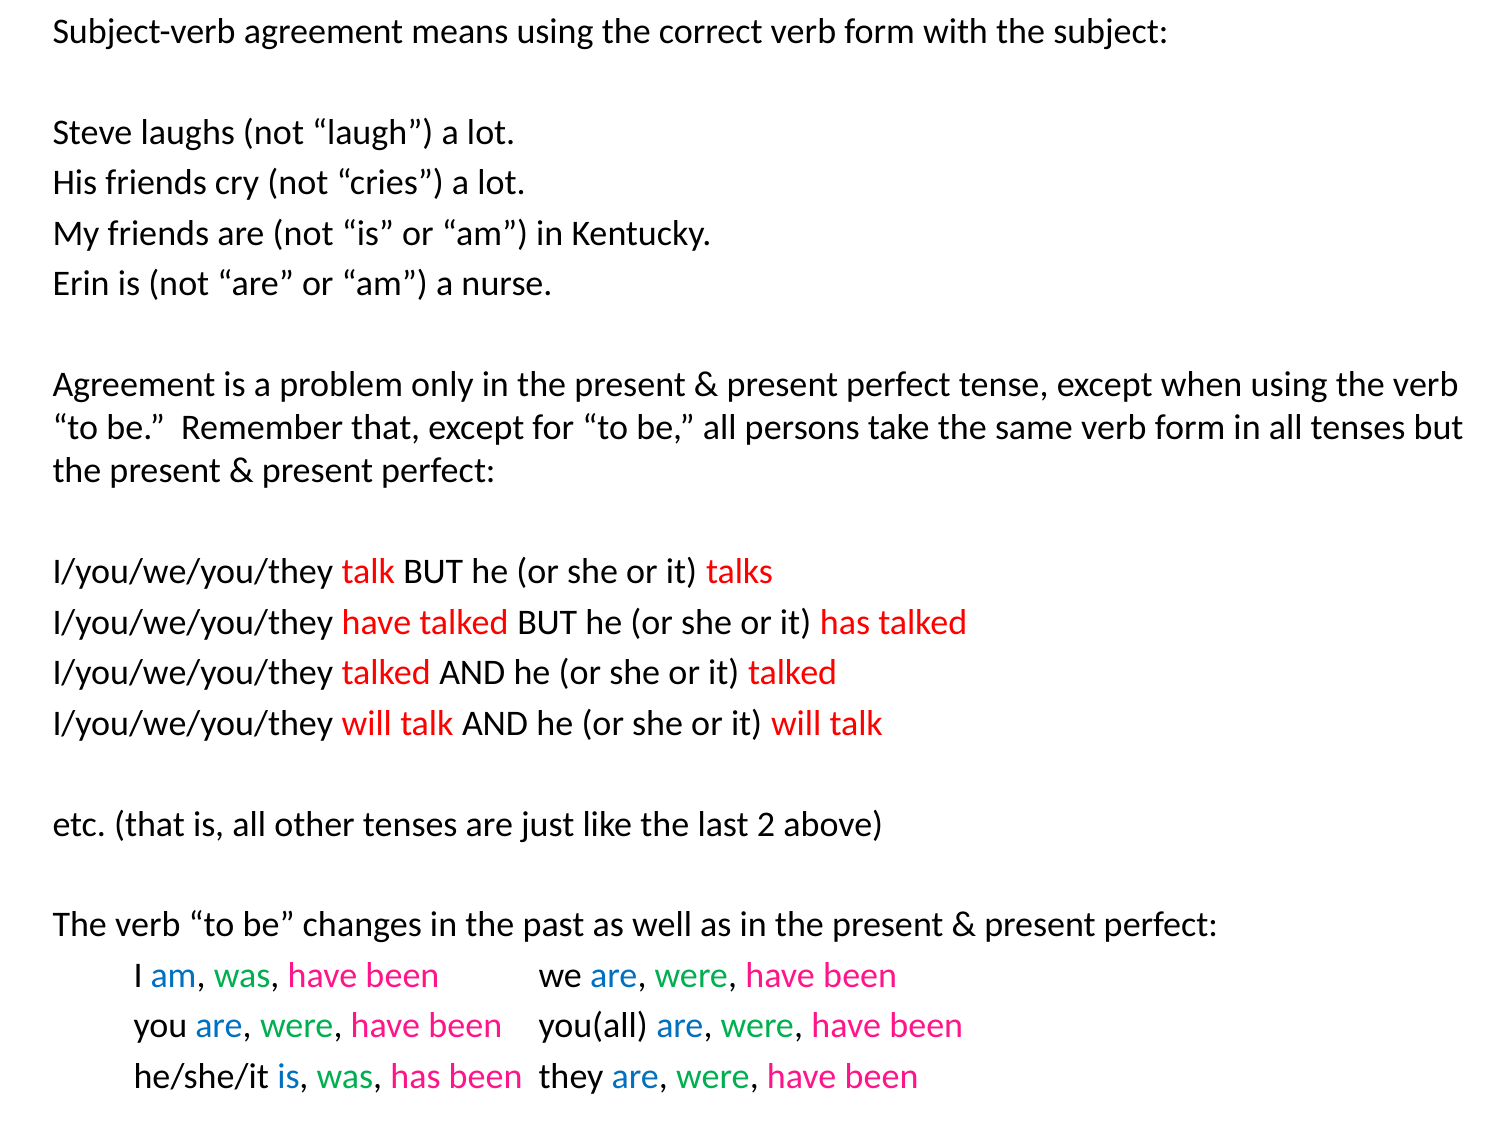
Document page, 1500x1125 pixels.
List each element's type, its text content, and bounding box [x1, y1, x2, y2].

list Subject-verb agreement means using the correct verb form with the subject: Steve laughs (not “laugh”) a lot. His friends cry (not “cries”) a lot. My friends are (not “is” or “am”) in Kentucky. Erin is (not “are” or “am”) a nurse. Agreement is a problem only in the present & present perfect tense, except when using the verb “to be.” Remember that, except for “to be,” all persons take the same verb form in all tenses but the present & present perfect: I/you/we/you/they talk BUT he (or she or it) talks I/you/we/you/they have talked BUT he (or she or it) has talked I/you/we/you/they talked AND he (or she or it) talked I/you/we/you/they will talk AND he (or she or it) will talk etc. (that is, all other tenses are just like the last 2 above) The verb “to be” changes in the past as well as in the present & present perfect: I am, was, have been we are, were, have been you are, were, have been you(all) are, were, have been he/she/it is, was, has been they are, were, have been [37, 0, 1488, 1113]
